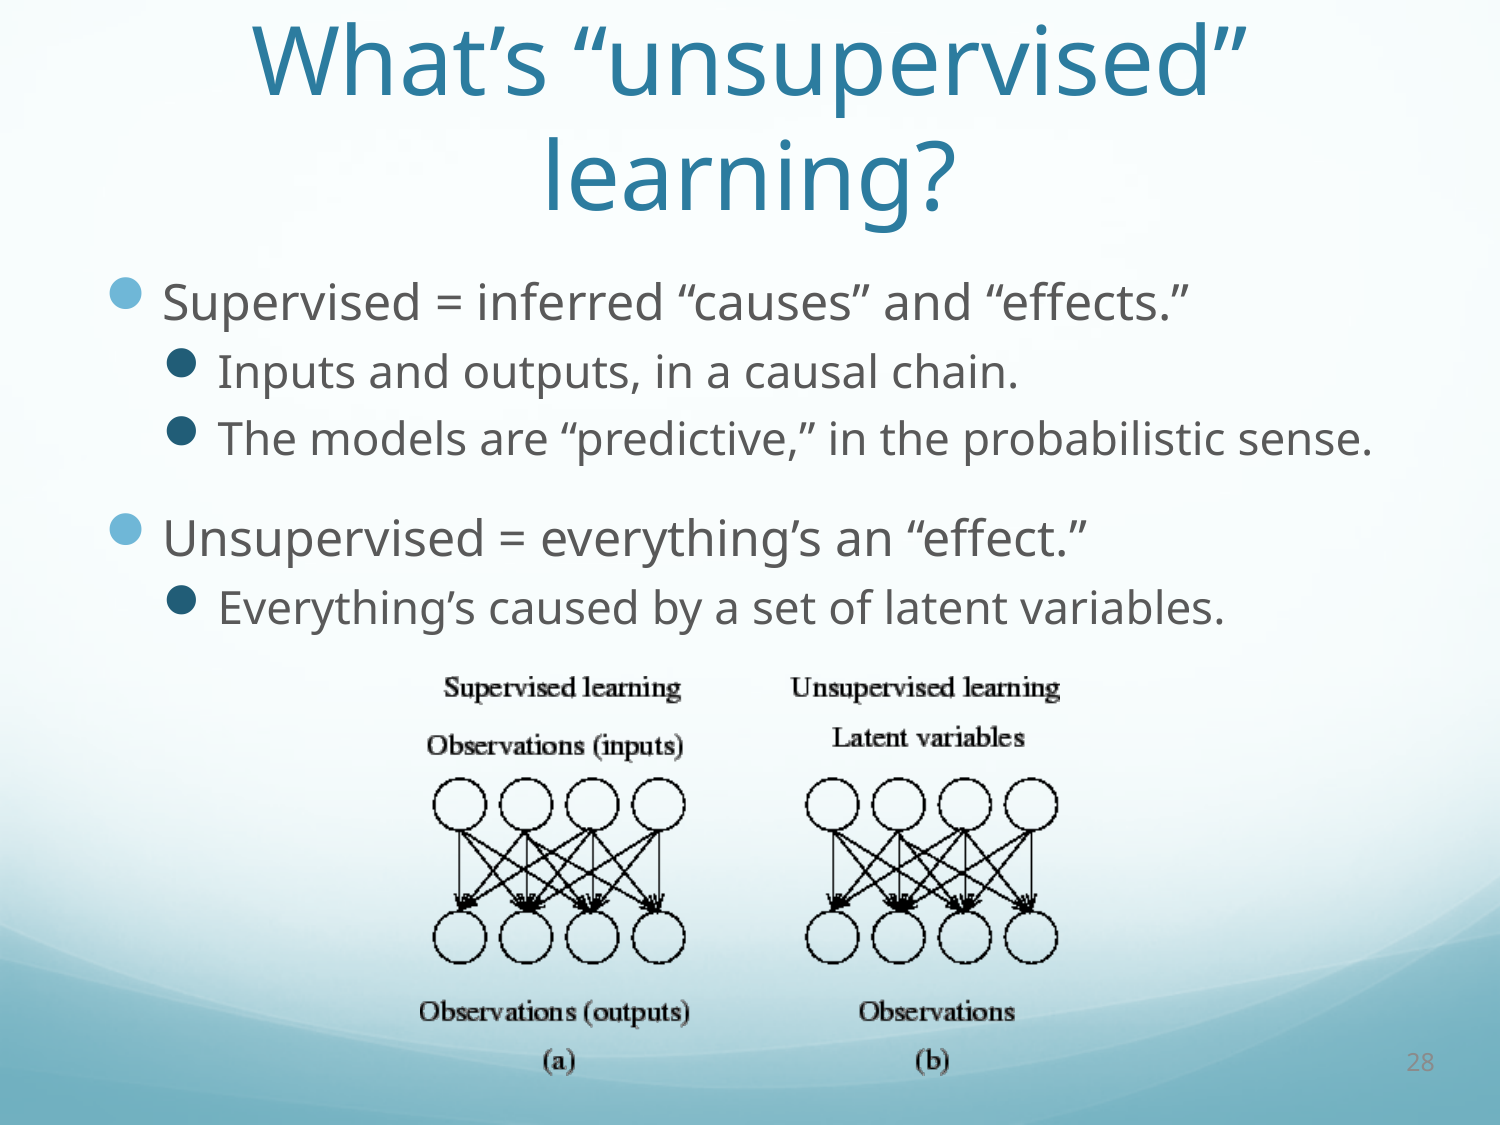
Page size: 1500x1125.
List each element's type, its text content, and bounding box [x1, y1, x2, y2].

picture [419, 675, 1061, 1077]
list Supervised = inferred “causes” and “effects.” Inputs and outputs, in a causal chain. The models are “predictive,” in the probabilistic sense. Unsupervised = everything’s an “effect.” Everything’s caused by a set of latent variables. [90, 262, 1452, 975]
title What’s “unsupervised” learning? [90, 17, 1410, 237]
